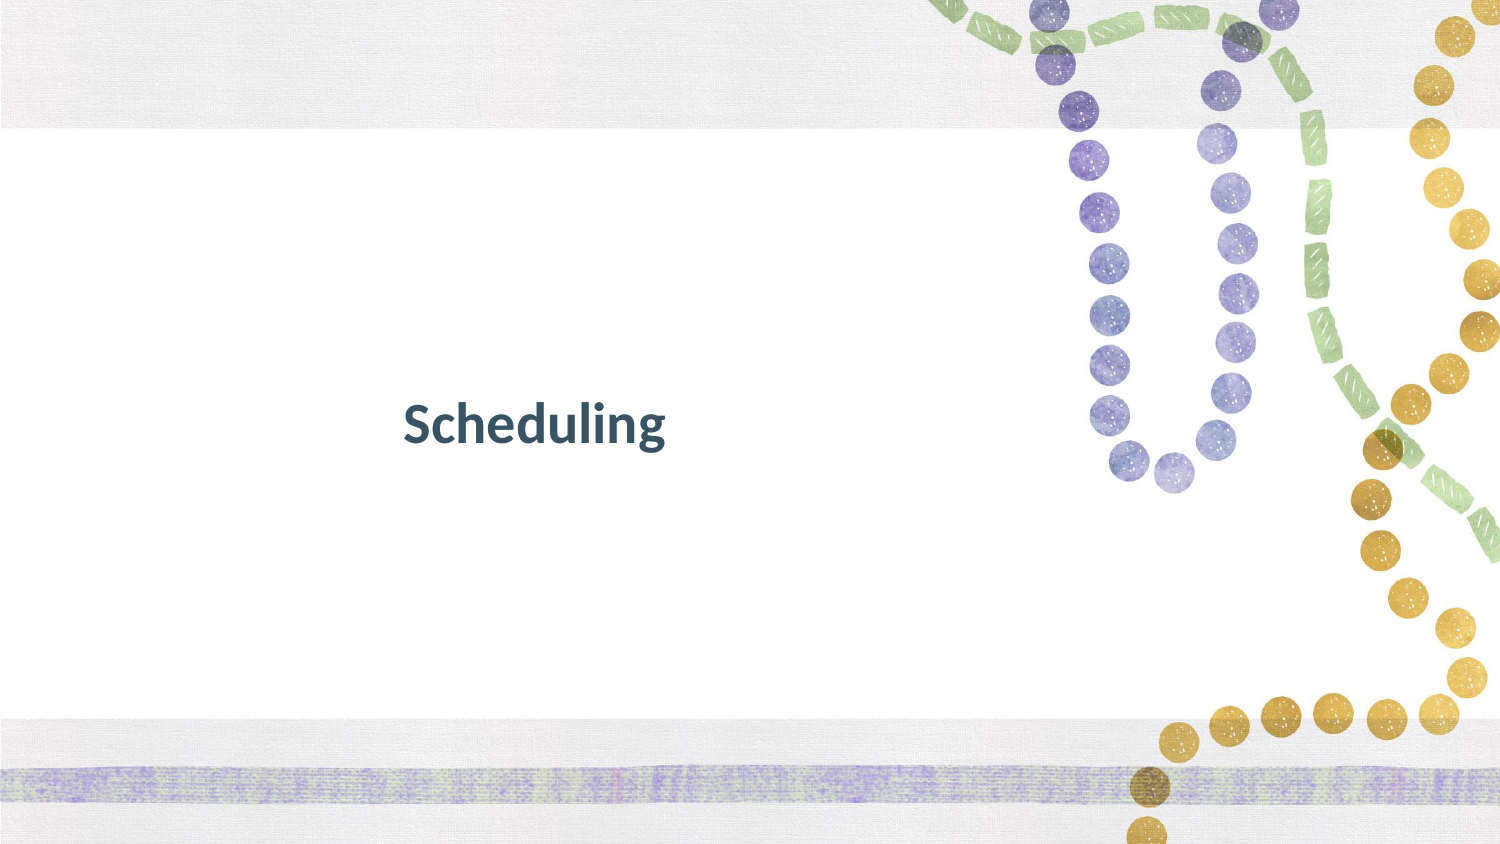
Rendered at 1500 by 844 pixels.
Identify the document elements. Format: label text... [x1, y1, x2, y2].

picture [0, 0, 1500, 844]
title Scheduling [0, 131, 1070, 718]
